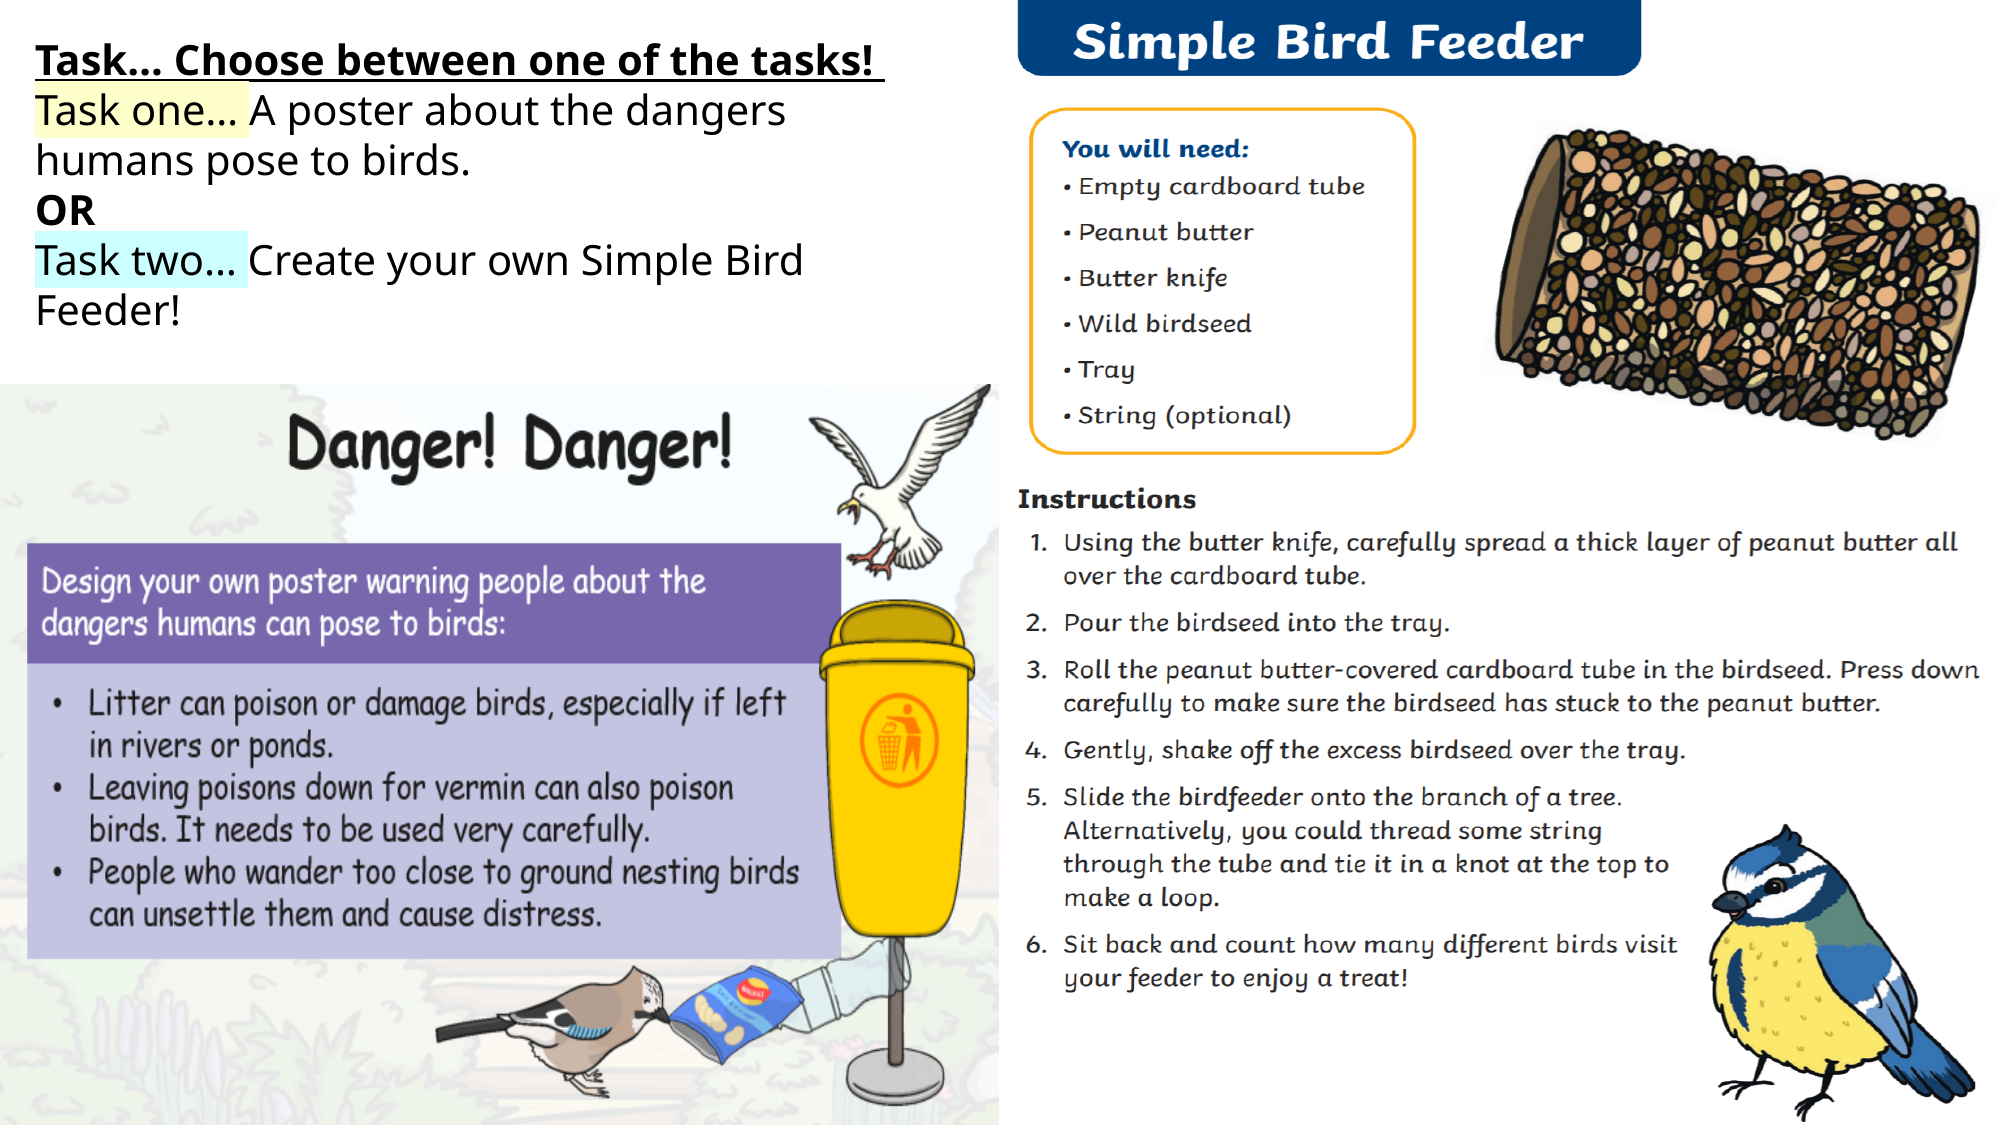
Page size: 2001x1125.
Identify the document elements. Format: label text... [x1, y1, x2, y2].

text_box Task… Choose between one of the tasks! Task one… A poster about the dangers humans pose to birds. OR Task two… Create your own Simple Bird Feeder! [19, 26, 962, 342]
picture [0, 0, 2000, 1125]
